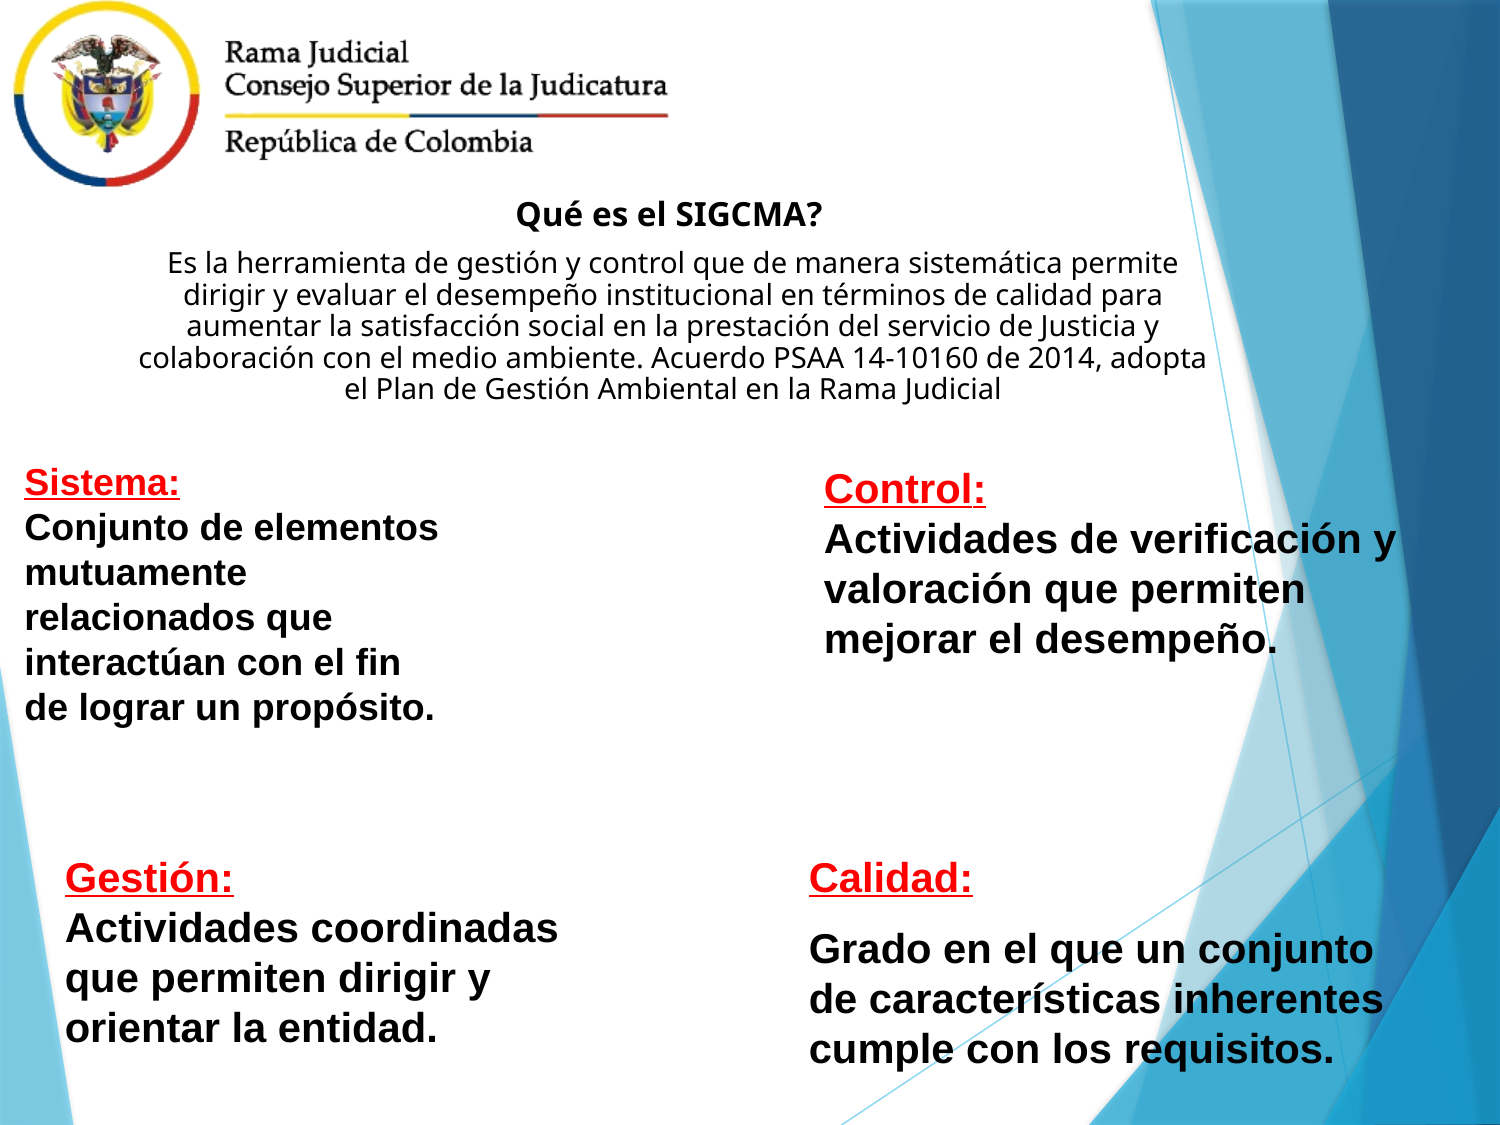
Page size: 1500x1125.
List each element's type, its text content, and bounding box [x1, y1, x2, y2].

text_box Sistema: Conjunto de elementos mutuamente relacionados que interactúan con el fin de lograr un propósito. [9, 450, 471, 736]
text_box Gestión: Actividades coordinadas que permiten dirigir y orientar la entidad. [50, 843, 594, 1058]
text_box Calidad: Grado en el que un conjunto de características inherentes cumple con los requisitos. [793, 843, 1408, 1079]
text_box Control: Actividades de verificación y valoración que permiten mejorar el desempeño. [809, 454, 1462, 669]
picture [0, 0, 684, 206]
text_box Qué es el SIGCMA? Es la herramienta de gestión y control que de manera sistemática permite dirigir y evaluar el desempeño institucional en términos de calidad para aumentar la satisfacción social en la prestación del servicio de Justicia y colaboración con el medio ambiente. Acuerdo PSAA 14-10160 de 2014, adopta el Plan de Gestión Ambiental en la Rama Judicial [112, 190, 1235, 414]
